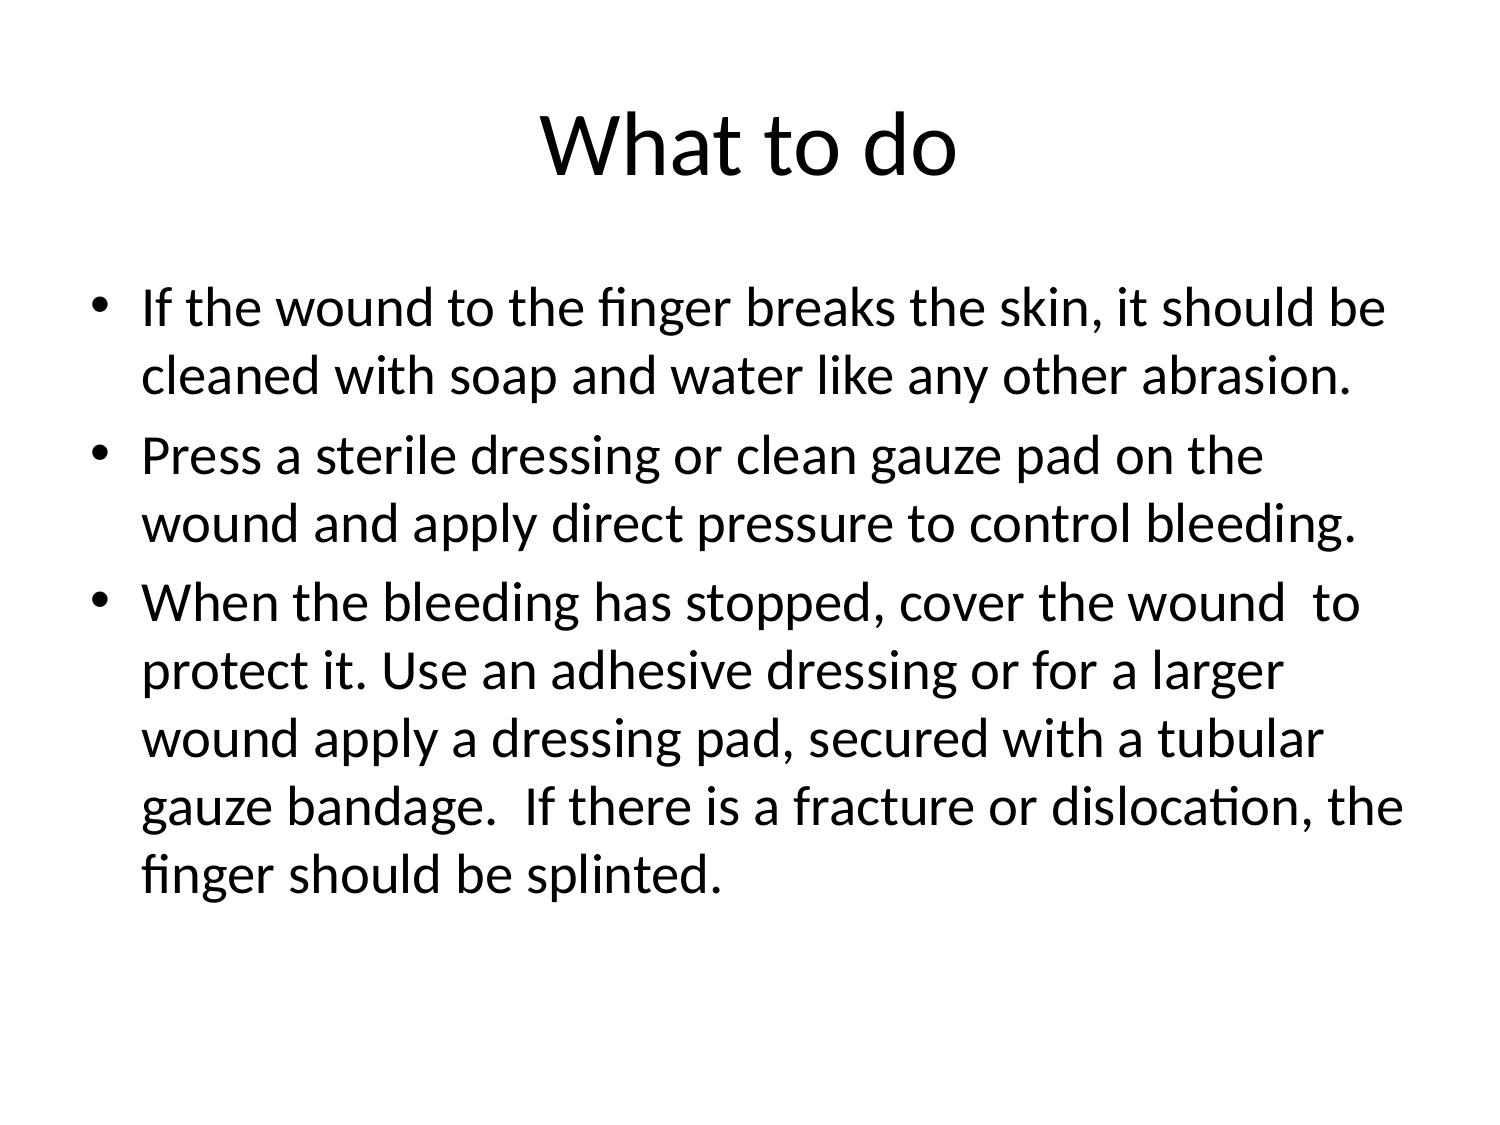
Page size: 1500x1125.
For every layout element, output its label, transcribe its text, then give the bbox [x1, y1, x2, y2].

list If the wound to the ﬁnger breaks the skin, it should be cleaned with soap and water like any other abrasion. Press a sterile dressing or clean gauze pad on the wound and apply direct pressure to control bleeding. When the bleeding has stopped, cover the wound to protect it. Use an adhesive dressing or for a larger wound apply a dressing pad, secured with a tubular gauze bandage. If there is a fracture or dislocation, the ﬁnger should be splinted. [75, 262, 1425, 1005]
title What to do [75, 45, 1425, 233]
